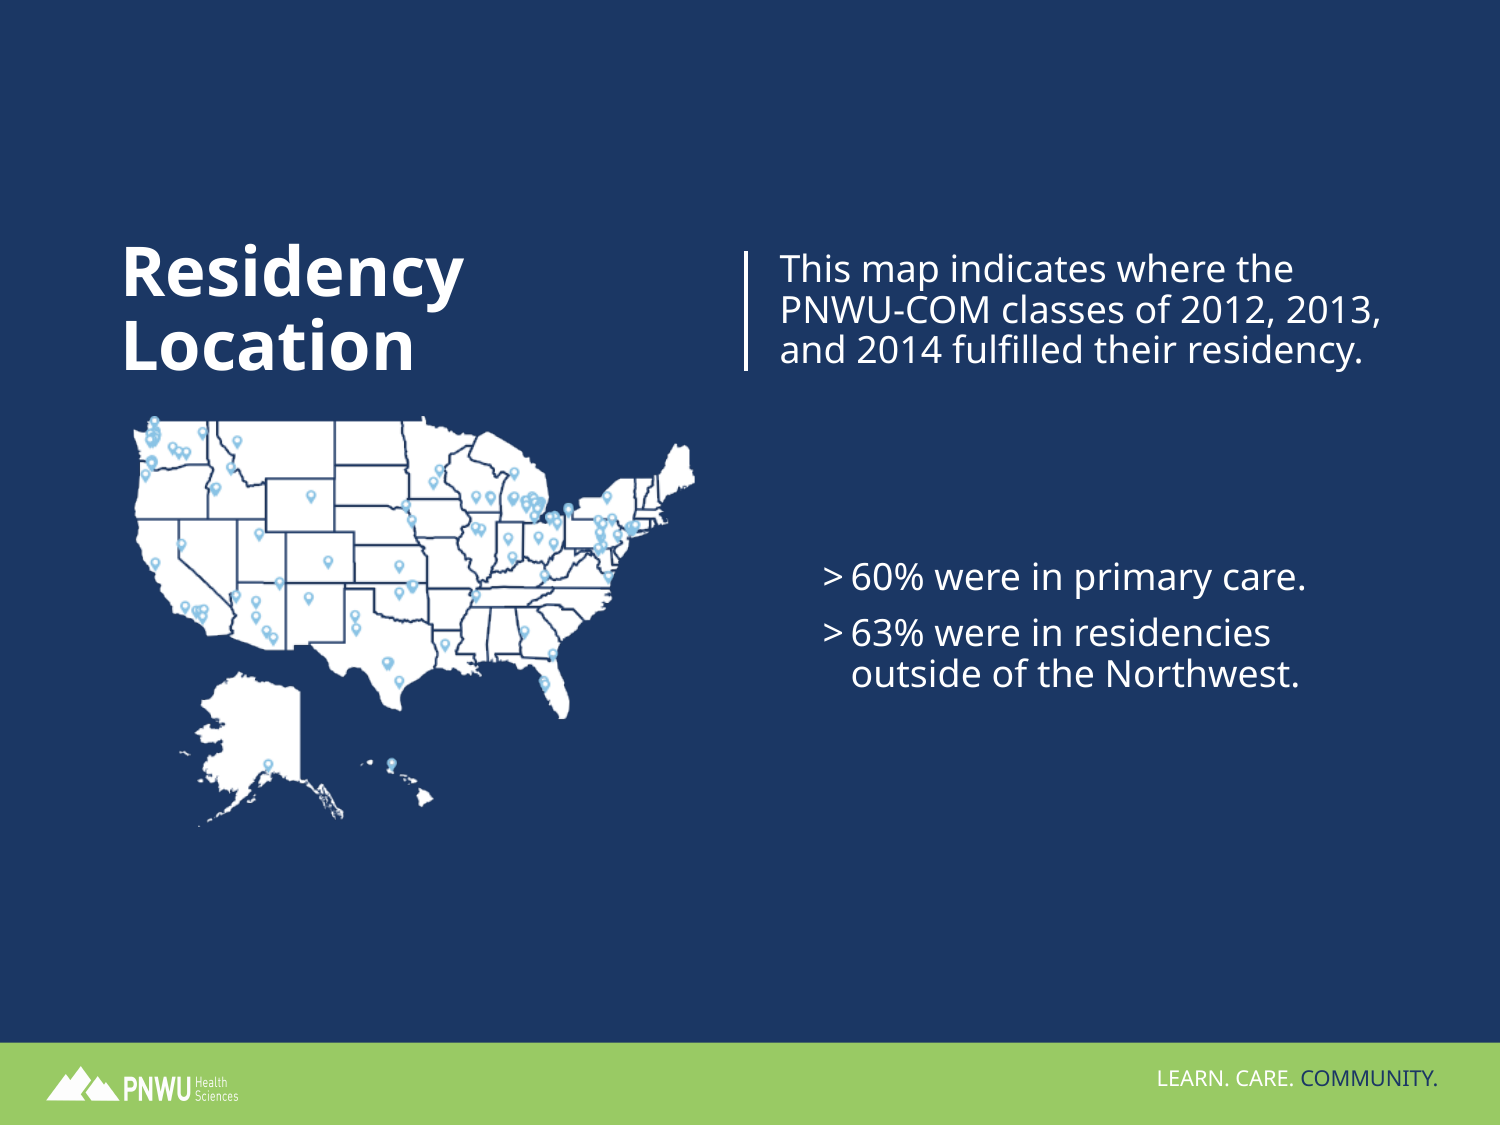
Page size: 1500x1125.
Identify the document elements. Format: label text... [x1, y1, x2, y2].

picture [133, 416, 695, 827]
title Residency Location [105, 229, 737, 393]
list This map indicates where the PNWU-COM classes of 2012, 2013, and 2014 fulfilled their residency. [764, 229, 1403, 393]
list 60% were in primary care. 63% were in residencies outside of the Northwest. [807, 531, 1418, 722]
picture [46, 1066, 238, 1101]
